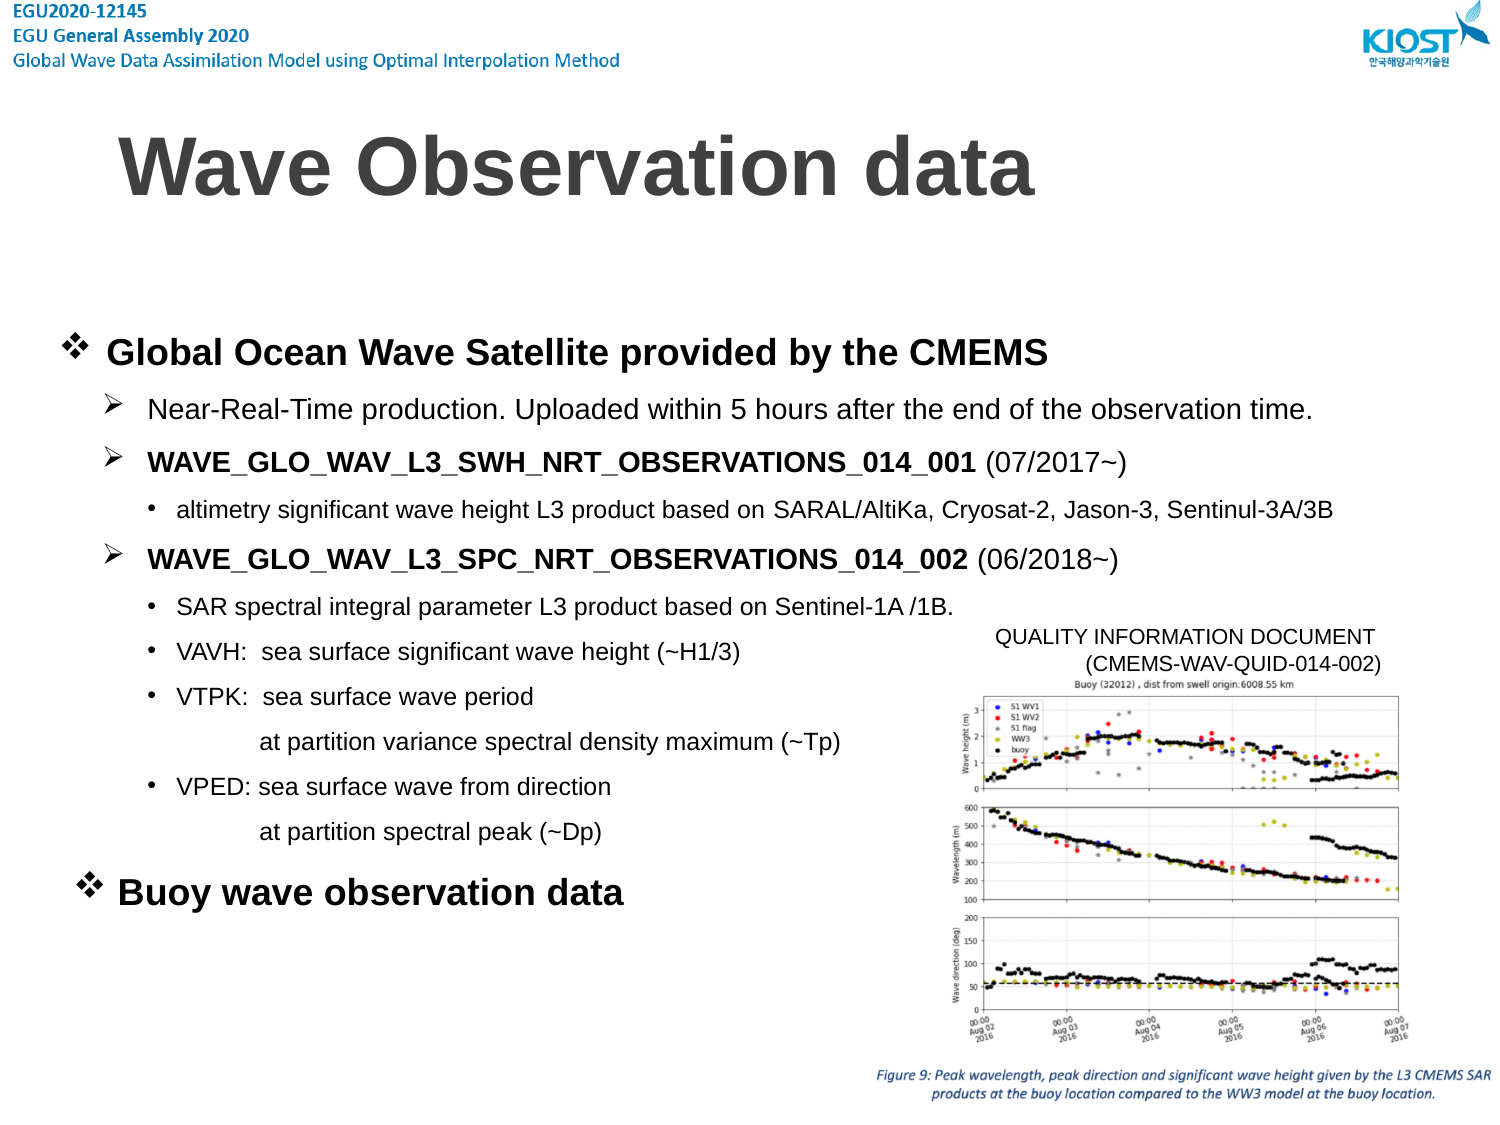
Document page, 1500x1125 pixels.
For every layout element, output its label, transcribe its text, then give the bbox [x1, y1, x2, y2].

picture [0, 0, 1500, 72]
picture [867, 671, 1494, 1109]
title Wave Observation data [103, 72, 1397, 278]
list Global Ocean Wave Satellite provided by the CMEMS Near-Real-Time production. Uploaded within 5 hours after the end of the observation time. WAVE_GLO_WAV_L3_SWH_NRT_OBSERVATIONS_014_001 (07/2017~) altimetry significant wave height L3 product based on SARAL/AltiKa, Cryosat-2, Jason-3, Sentinul-3A/3B WAVE_GLO_WAV_L3_SPC_NRT_OBSERVATIONS_014_002 (06/2018~) SAR spectral integral parameter L3 product based on Sentinel-1A /1B. VAVH: sea surface significant wave height (~H1/3) VTPK: sea surface wave period at partition variance spectral density maximum (~Tp) VPED: sea surface wave from direction at partition spectral peak (~Dp) Buoy wave observation data [43, 297, 1407, 1094]
